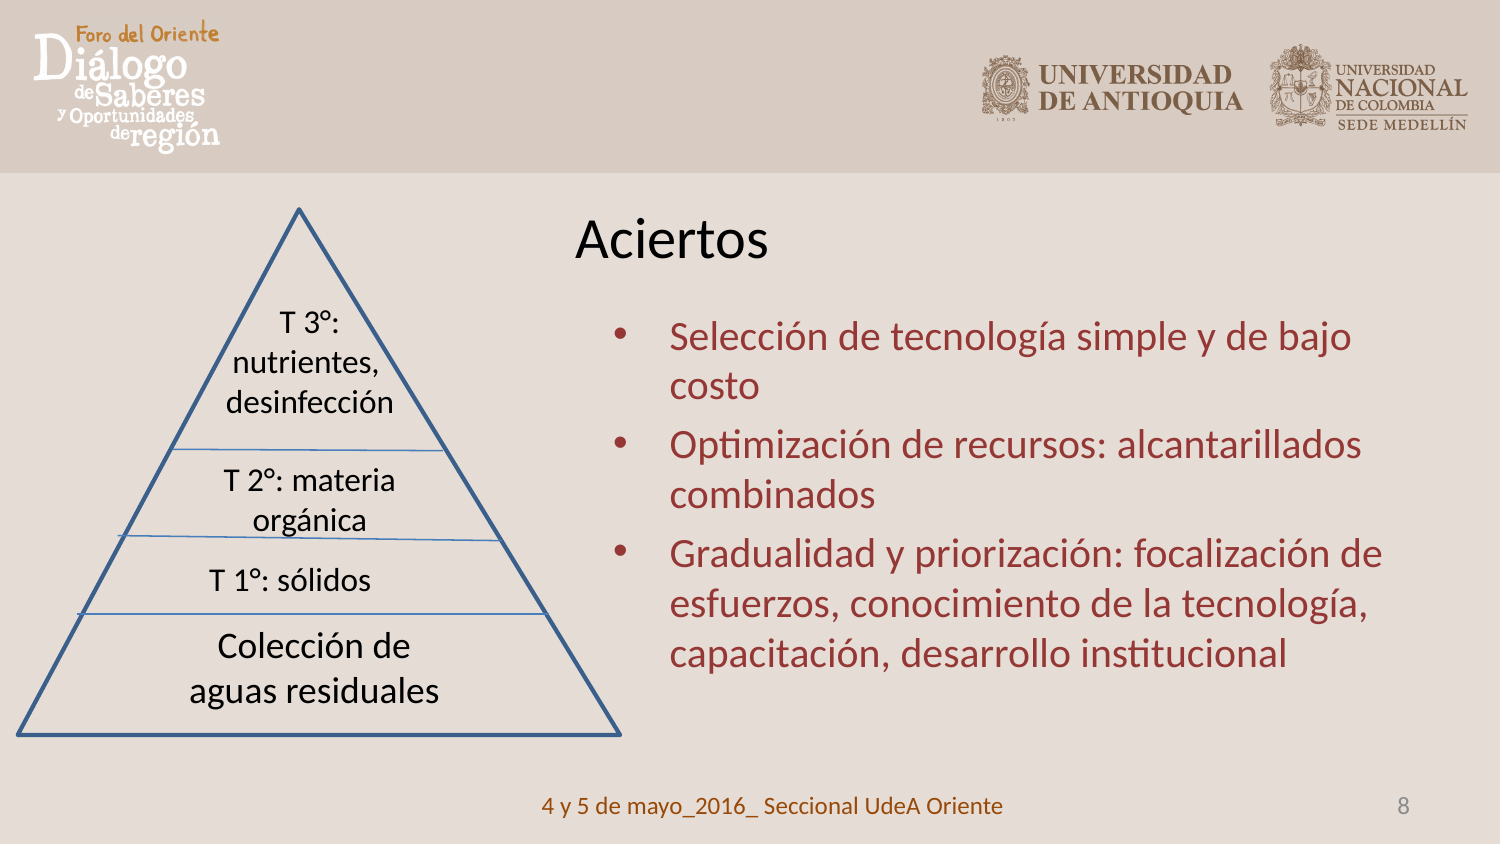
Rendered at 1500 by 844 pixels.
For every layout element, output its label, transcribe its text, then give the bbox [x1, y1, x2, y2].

text_box [123, 384, 500, 533]
text_box T 2°: materia orgánica [203, 460, 417, 533]
text_box Colección de aguas residuales [166, 623, 463, 719]
list Selección de tecnología simple y de bajo costo Optimización de recursos: alcantarillados combinados Gradualidad y priorización: focalización de esfuerzos, conocimiento de la tecnología, capacitación, desarrollo institucional [598, 300, 1437, 720]
picture [0, 0, 1500, 844]
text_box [117, 535, 503, 541]
text_box T 3°: nutrientes, desinfección [203, 293, 417, 428]
text_box [251, 207, 353, 293]
slide_number 8 [1074, 782, 1425, 827]
text_box [15, 615, 622, 738]
text_box Aciertos [561, 192, 1010, 278]
text_box [80, 544, 549, 613]
footer 4 y 5 de mayo_2016_ Seccional UdeA Oriente [512, 782, 1034, 827]
text_box T 1°: sólidos [194, 550, 396, 606]
